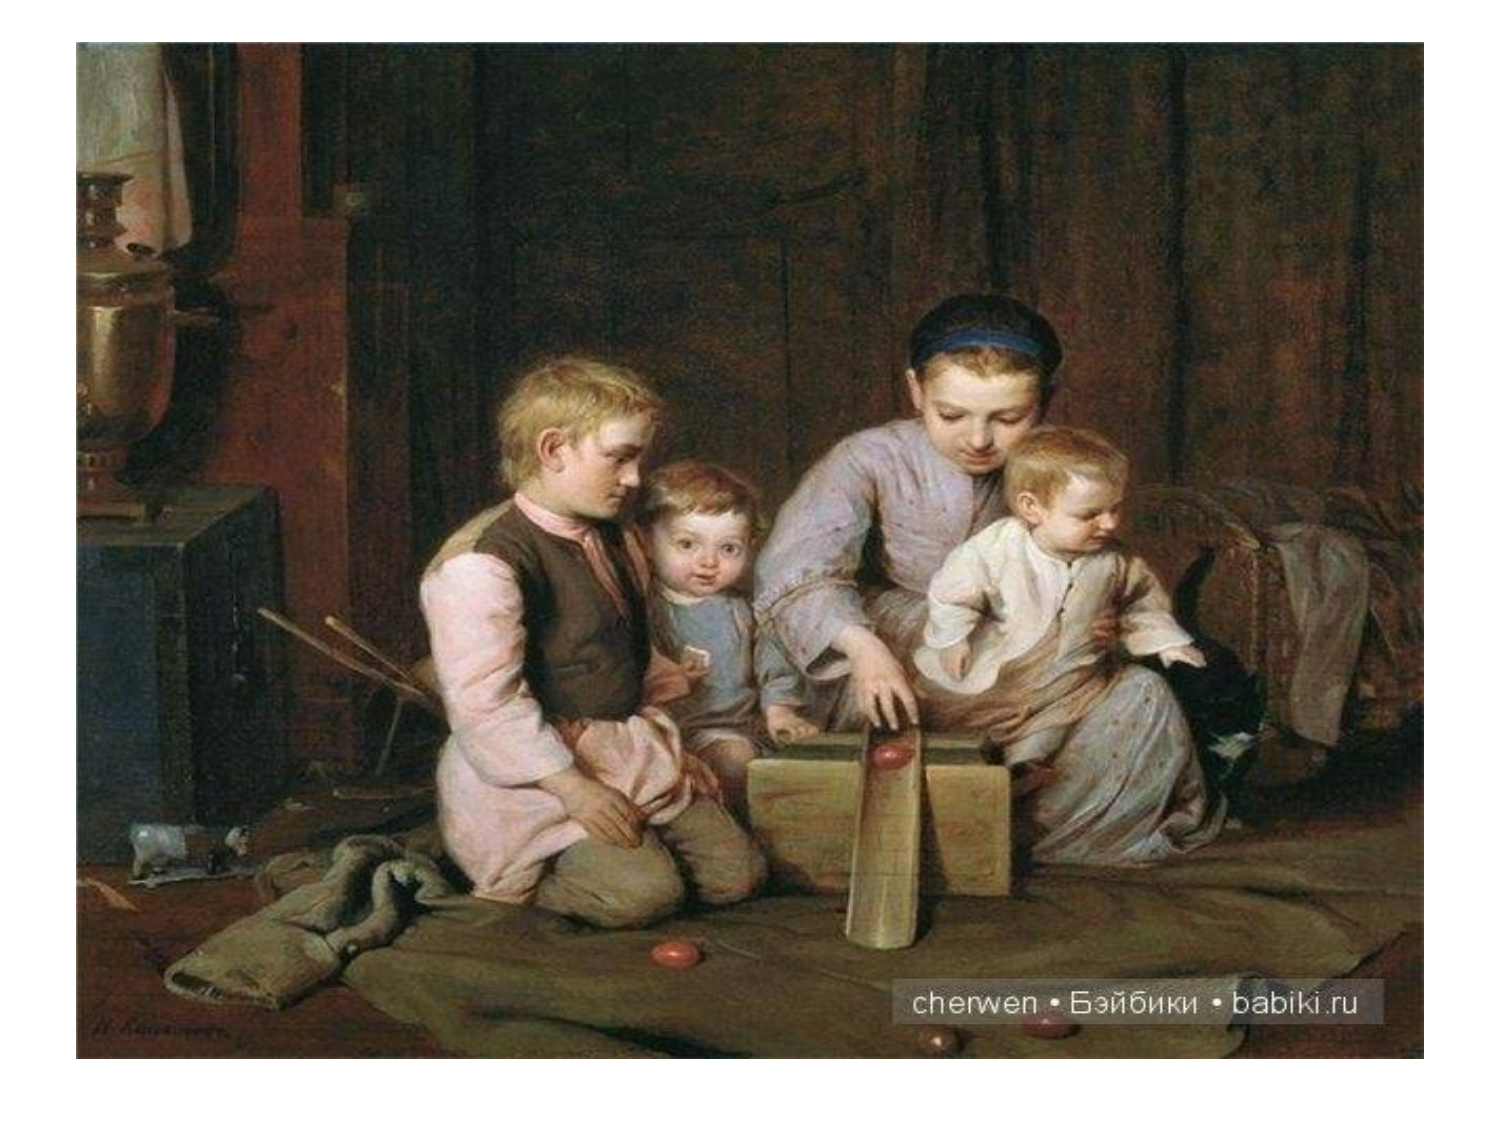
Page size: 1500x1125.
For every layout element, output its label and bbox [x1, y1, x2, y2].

picture [76, 42, 1424, 1059]
